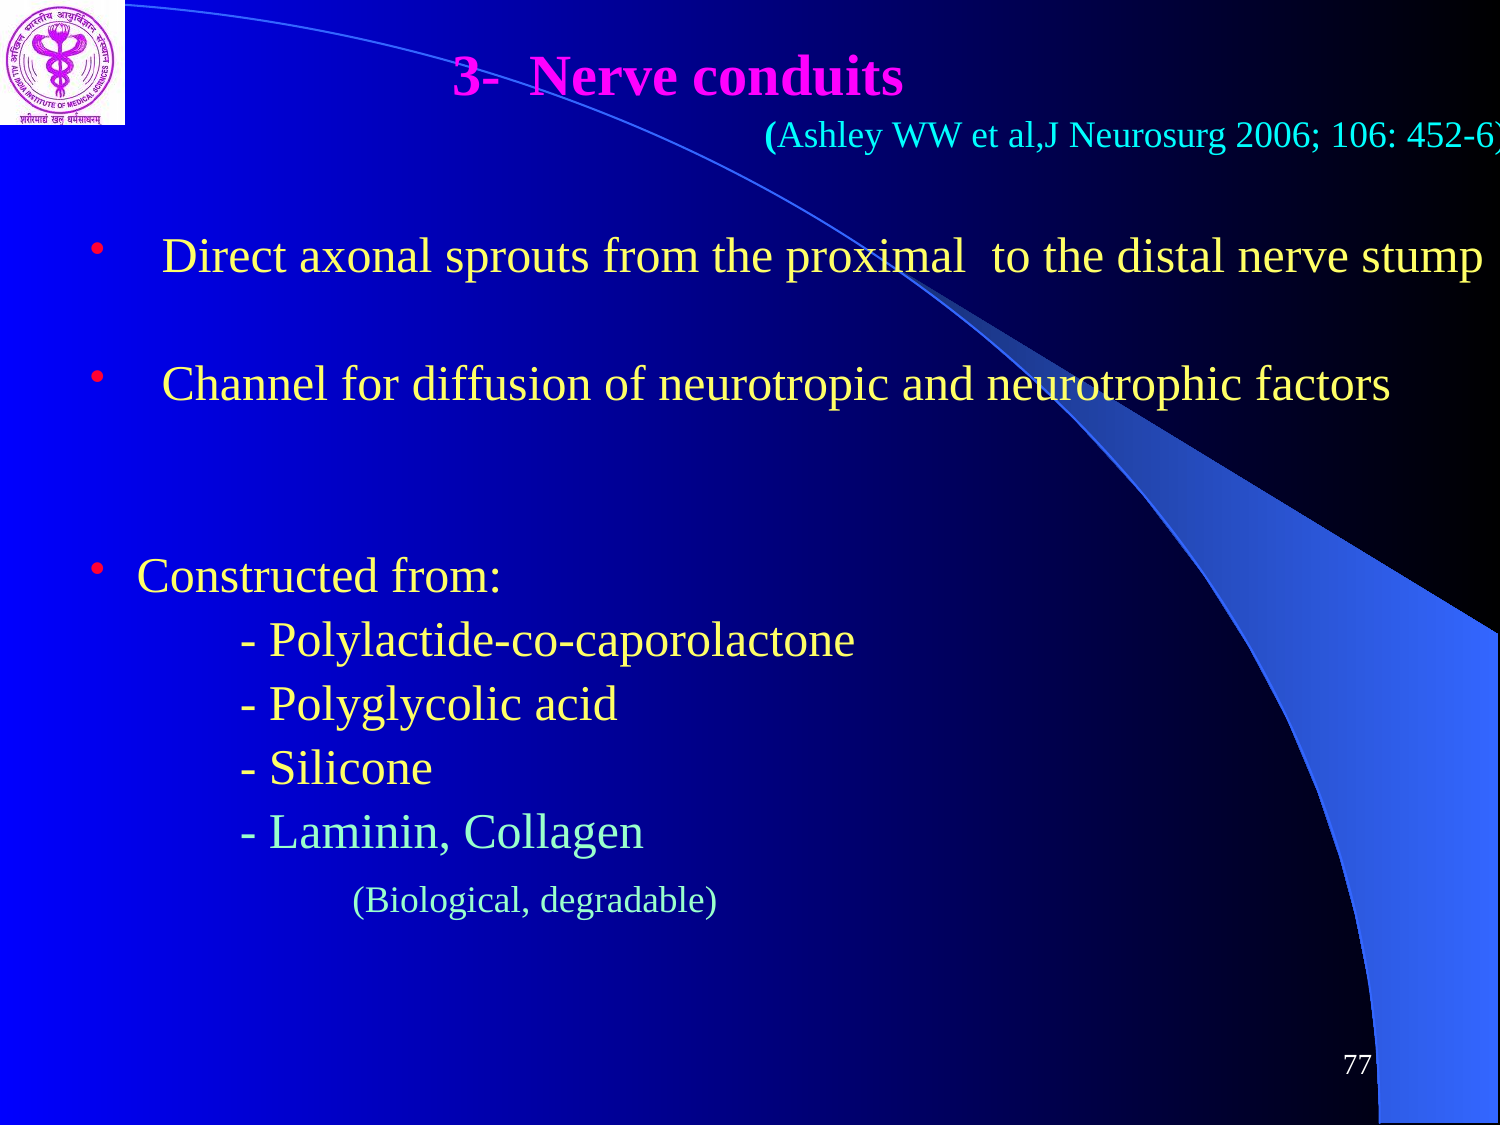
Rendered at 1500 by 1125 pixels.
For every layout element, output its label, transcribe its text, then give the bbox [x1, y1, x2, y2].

picture [0, 0, 126, 126]
slide_number 77 [1074, 1024, 1388, 1101]
text_box 3- Nerve conduits (Ashley WW et al,J Neurosurg 2006; 106: 452-6) Direct axonal sprouts from the proximal to the distal nerve stump Channel for diffusion of neurotropic and neurotrophic factors Constructed from: - Polylactide-co-caporolactone - Polyglycolic acid - Silicone - Laminin, Collagen (Biological, degradable) [0, 37, 1500, 931]
